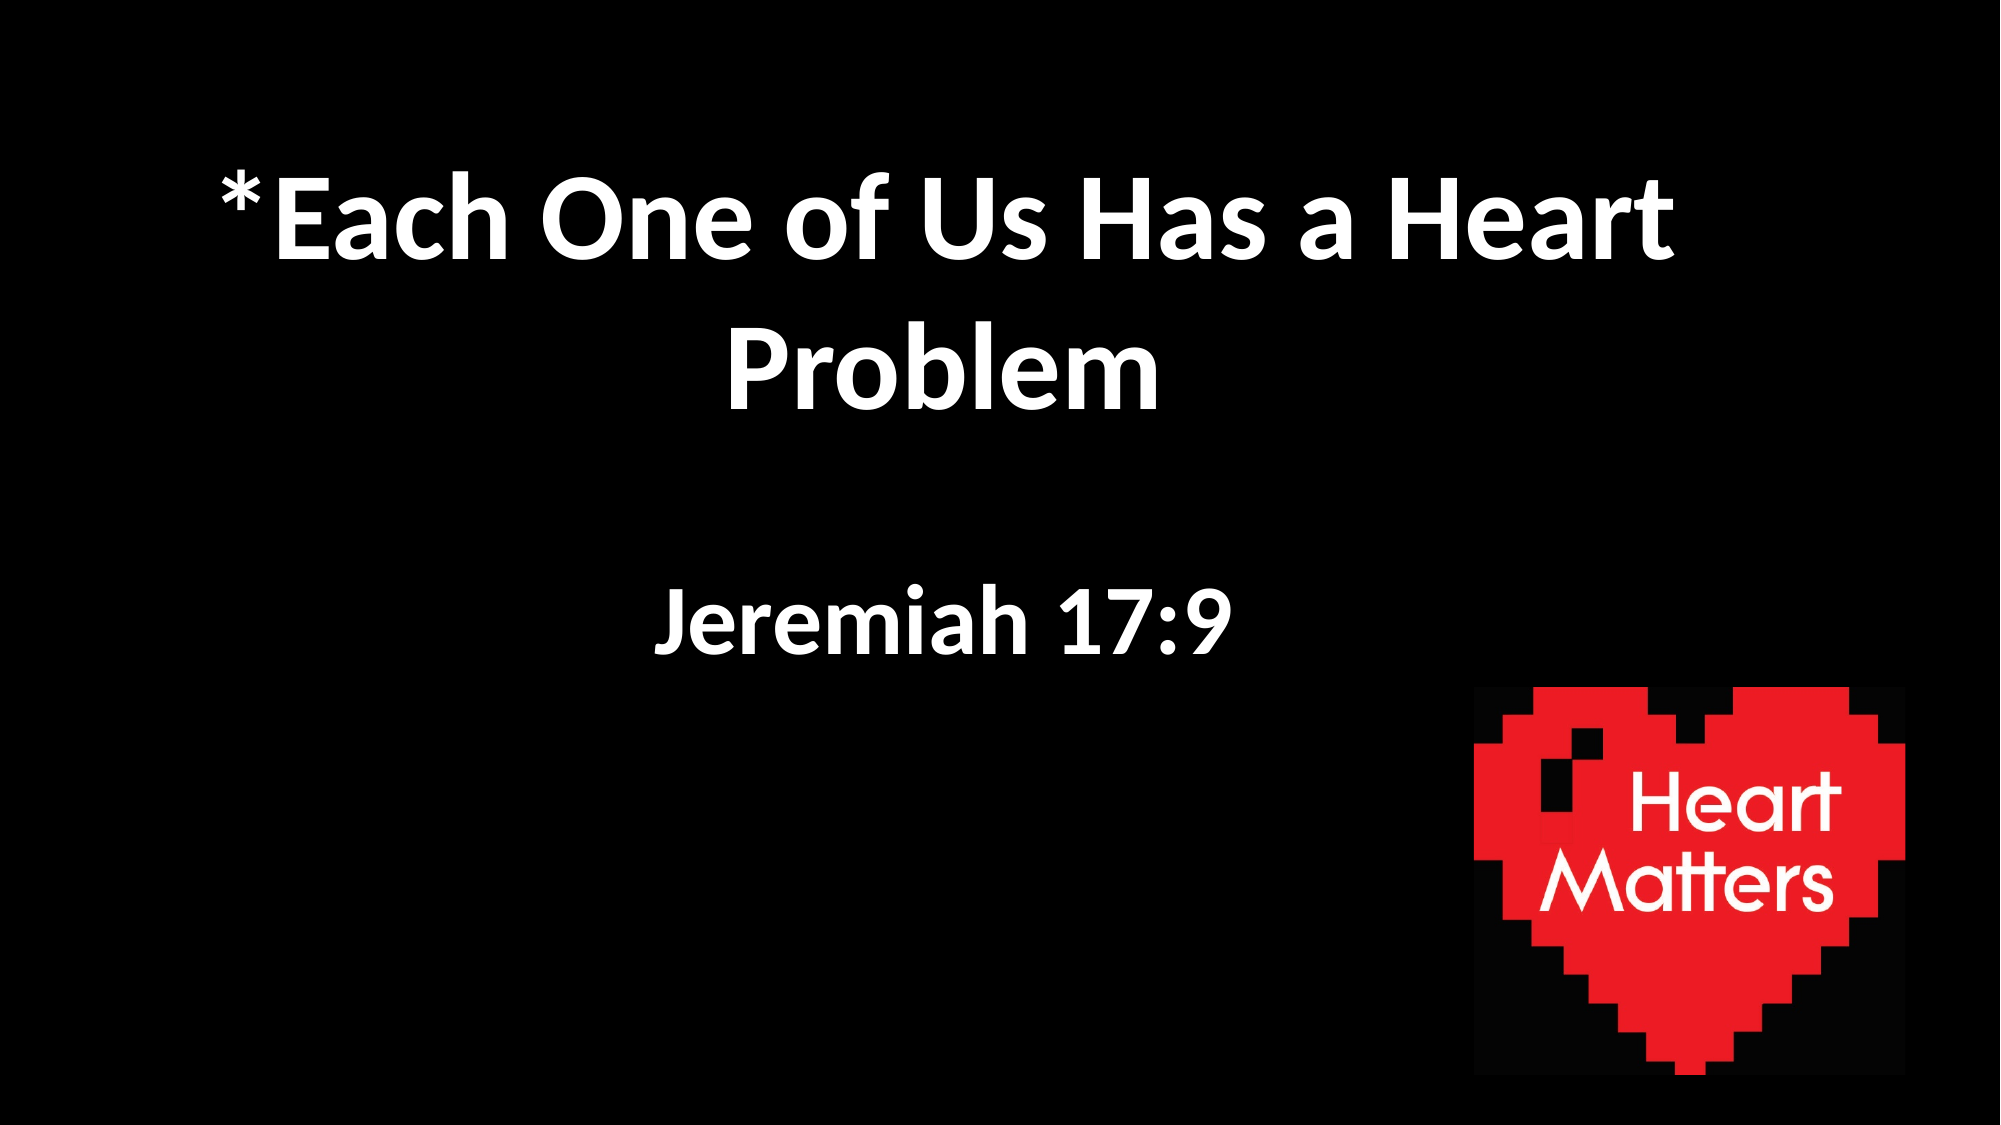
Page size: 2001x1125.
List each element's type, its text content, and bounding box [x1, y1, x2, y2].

text_box *Each One of Us Has a Heart Problem Jeremiah 17:9 [113, 127, 1776, 682]
picture [1473, 687, 1906, 1075]
